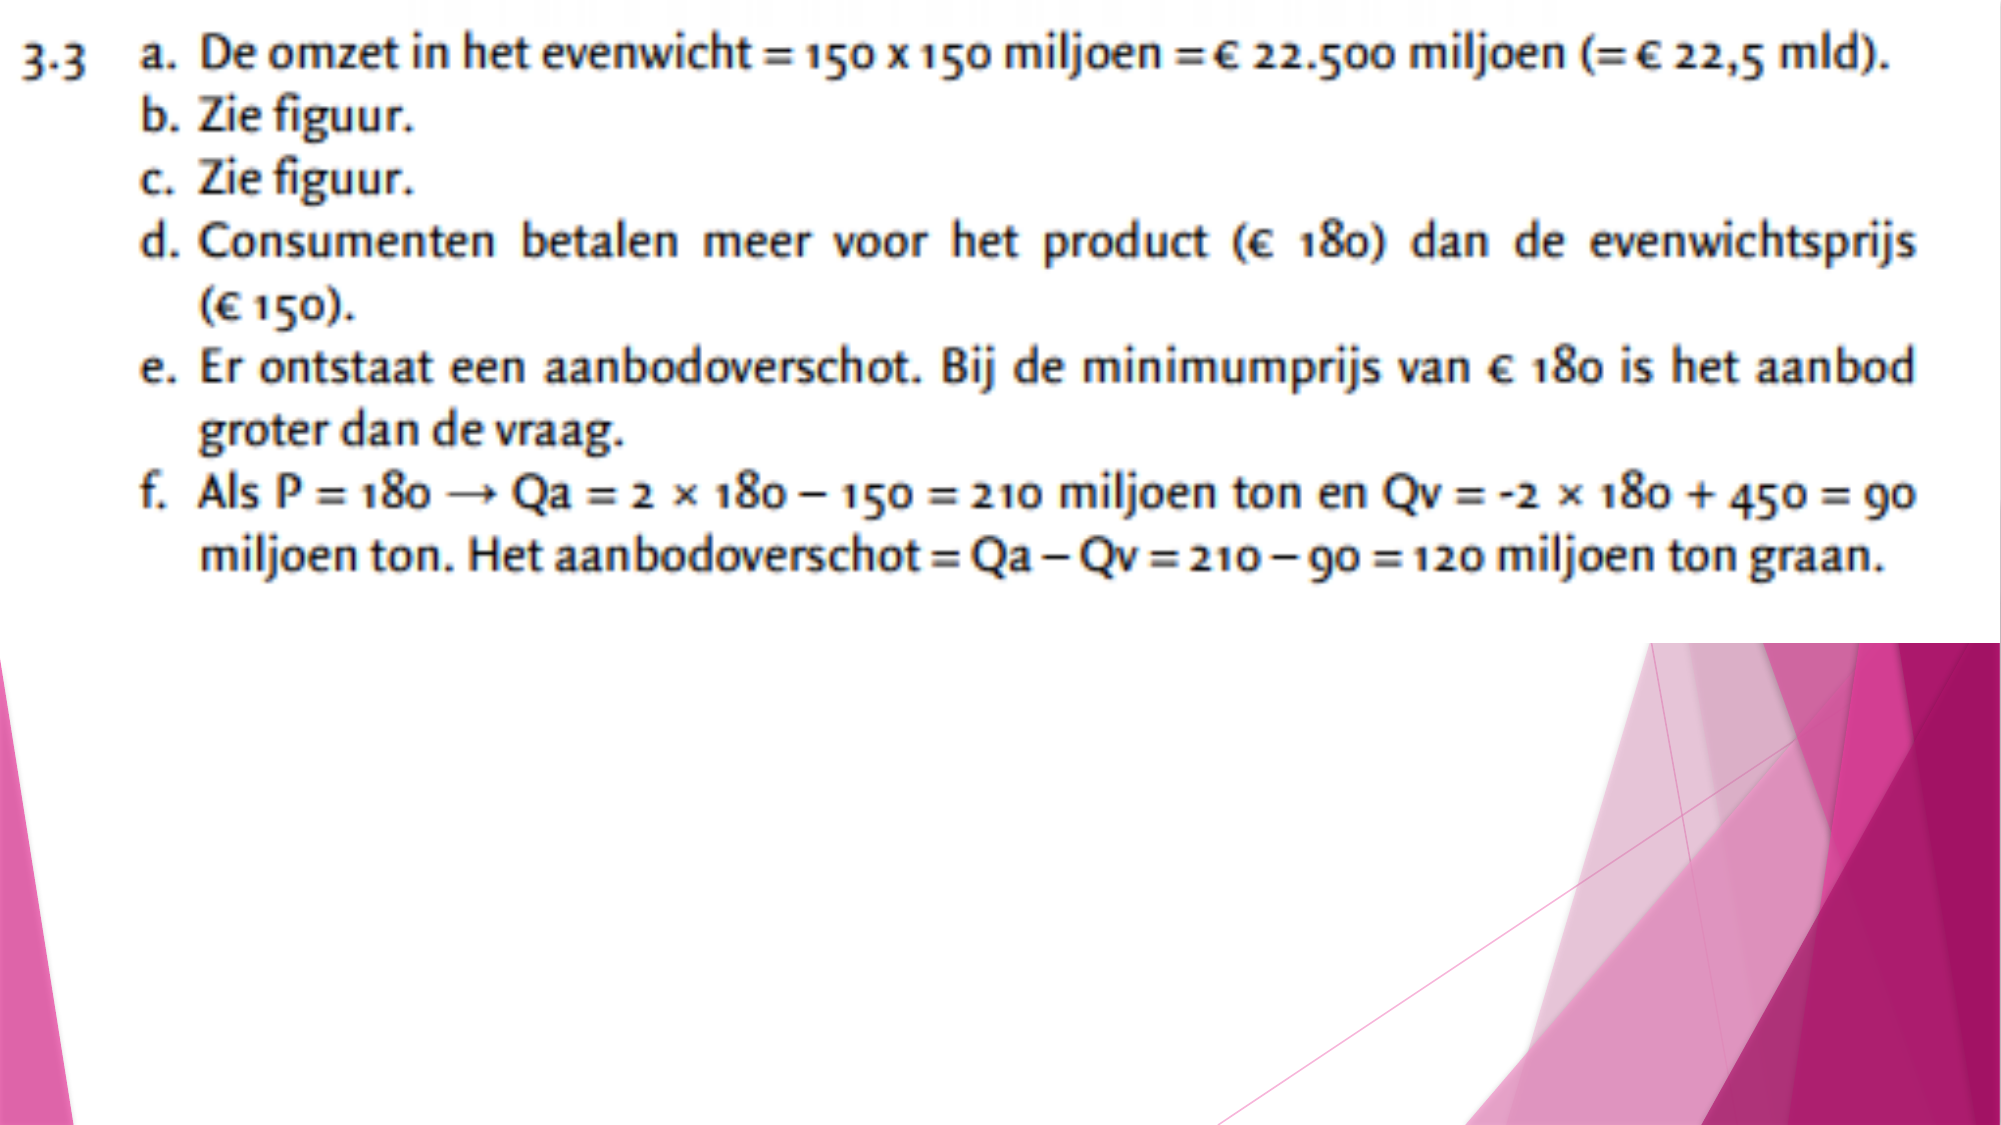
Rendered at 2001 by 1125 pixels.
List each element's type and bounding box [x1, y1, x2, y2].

picture [0, 0, 2000, 644]
